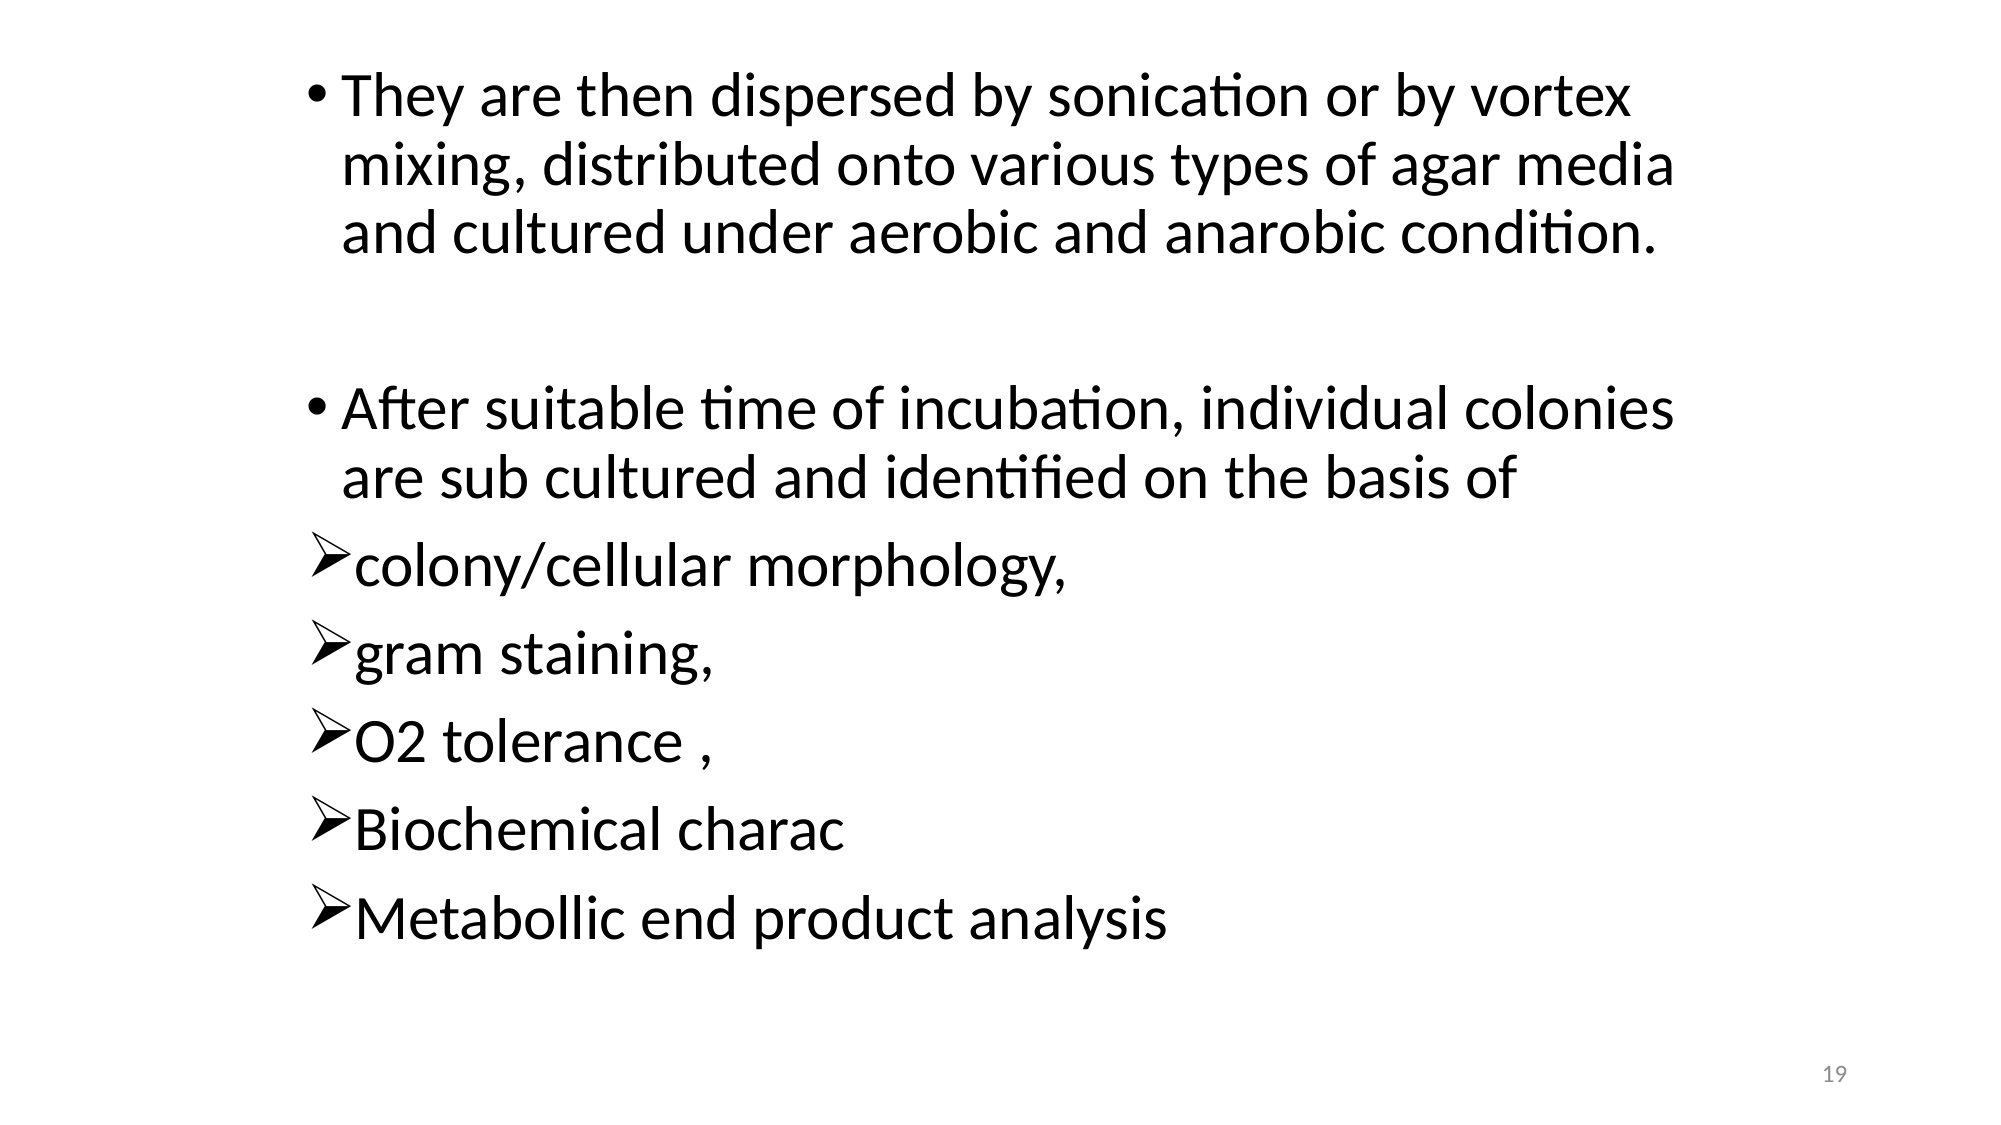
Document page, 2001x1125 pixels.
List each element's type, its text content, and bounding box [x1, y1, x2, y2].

slide_number 19 [1412, 1042, 1863, 1103]
list They are then dispersed by sonication or by vortex mixing, distributed onto various types of agar media and cultured under aerobic and anarobic condition. After suitable time of incubation, individual colonies are sub cultured and identified on the basis of colony/cellular morphology, gram staining, O2 tolerance , Biochemical charac Metabollic end product analysis [291, 54, 1709, 1059]
